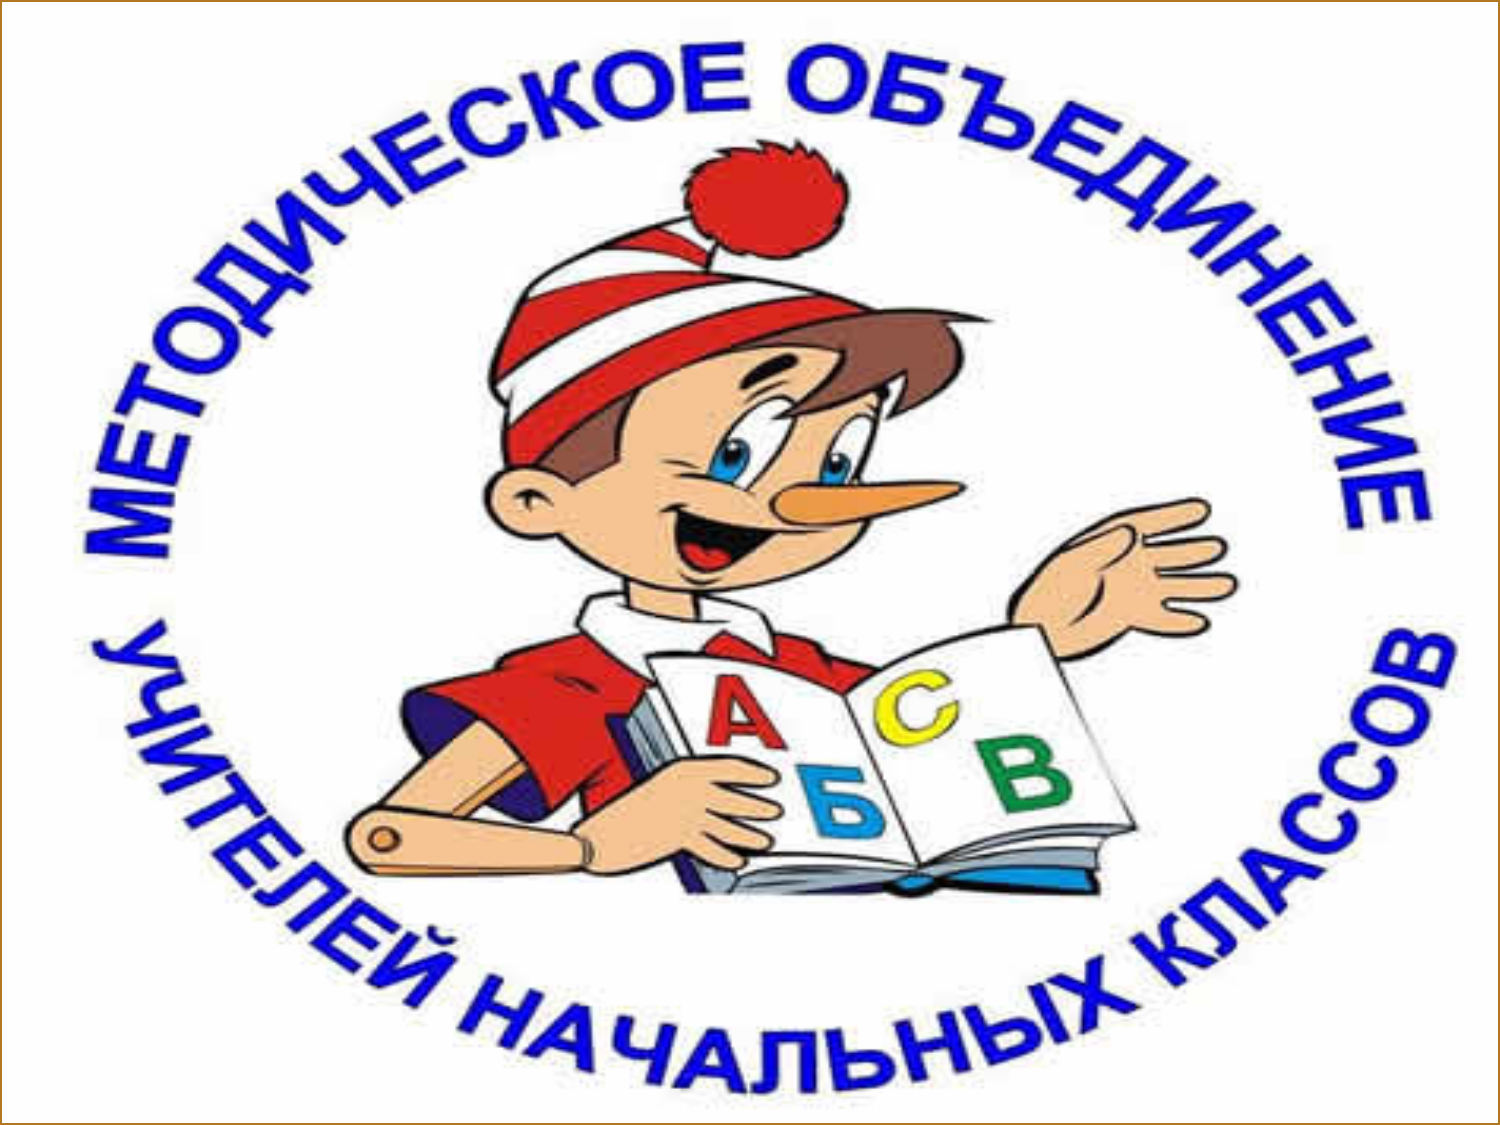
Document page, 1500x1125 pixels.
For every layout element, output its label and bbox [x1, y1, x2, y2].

text_box [0, 0, 1500, 1125]
